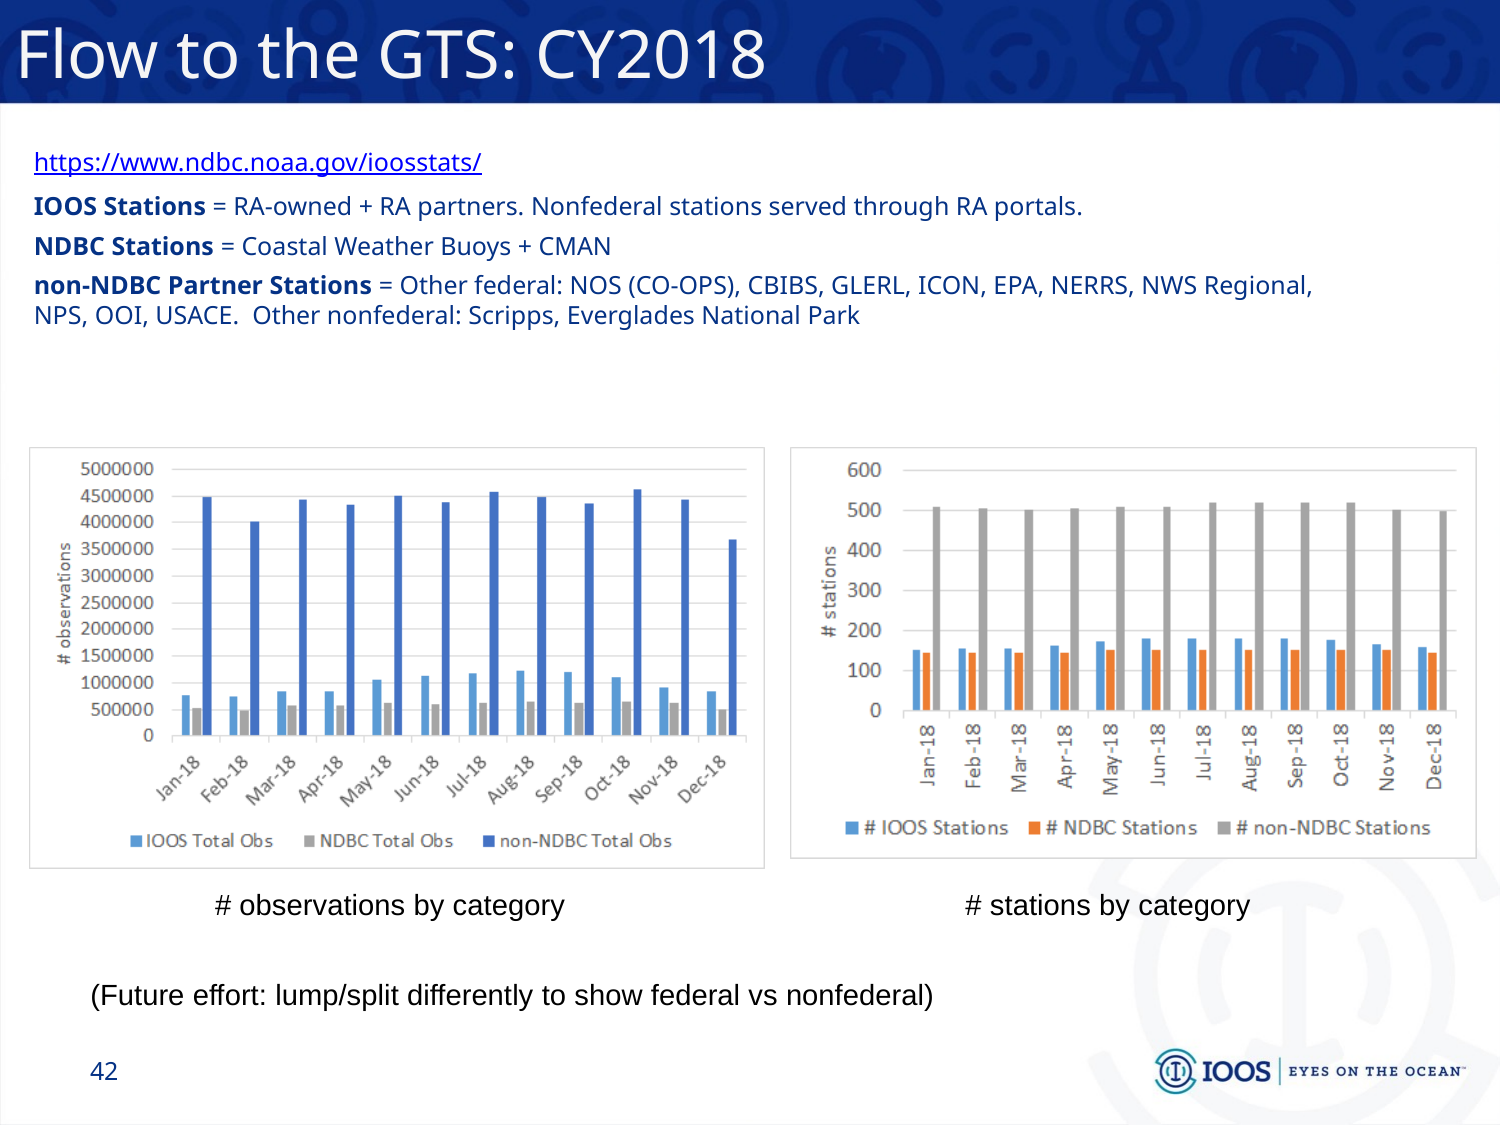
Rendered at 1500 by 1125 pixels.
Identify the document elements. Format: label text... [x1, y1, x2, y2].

text_box (Future effort: lump/split differently to show federal vs nonfederal) [75, 961, 1435, 1070]
title Flow to the GTS: CY2018 [0, 2, 1500, 100]
picture [0, 100, 1500, 1125]
text_box # stations by category [950, 871, 1344, 932]
text_box # observations by category [199, 878, 594, 932]
slide_number 42 [75, 1070, 200, 1103]
list https://www.ndbc.noaa.gov/ioosstats/ IOOS Stations = RA-owned + RA partners. Nonfederal stations served through RA portals. NDBC Stations = Coastal Weather Buoys + CMAN non-NDBC Partner Stations = Other federal: NOS (CO-OPS), CBIBS, GLERL, ICON, EPA, NERRS, NWS Regional, NPS, OOI, USACE. Other nonfederal: Scripps, Everglades National Park [18, 131, 1369, 356]
